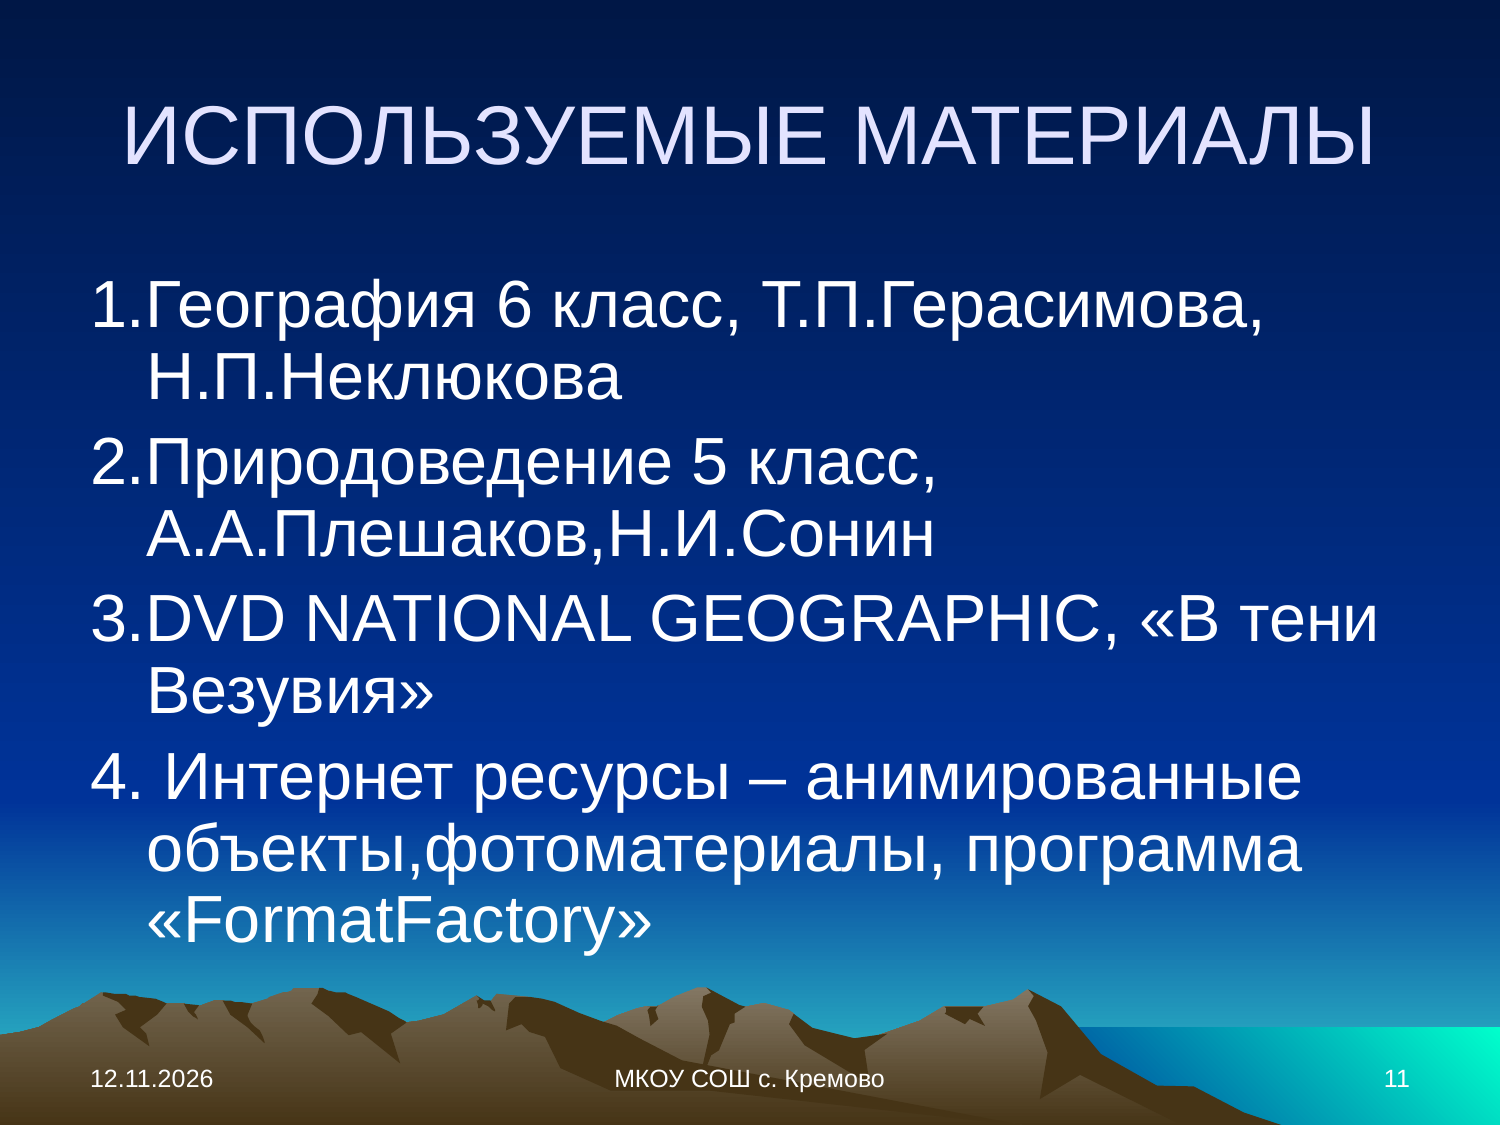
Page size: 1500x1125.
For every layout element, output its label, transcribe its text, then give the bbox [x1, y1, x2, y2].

title ИСПОЛЬЗУЕМЫЕ МАТЕРИАЛЫ [74, 37, 1426, 226]
footer МКОУ СОШ с. Кремово [512, 1024, 988, 1101]
list 1.География 6 класс, Т.П.Герасимова, Н.П.Неклюкова 2.Природоведение 5 класс, А.А.Плешаков,Н.И.Сонин 3.DVD NATIONAL GEOGRAPHIC, «В тени Везувия» 4. Интернет ресурсы – анимированные объекты,фотоматериалы, программа «FormatFactory» [74, 262, 1426, 1001]
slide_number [74, 1024, 426, 1101]
slide_number 11 [1074, 1024, 1426, 1101]
